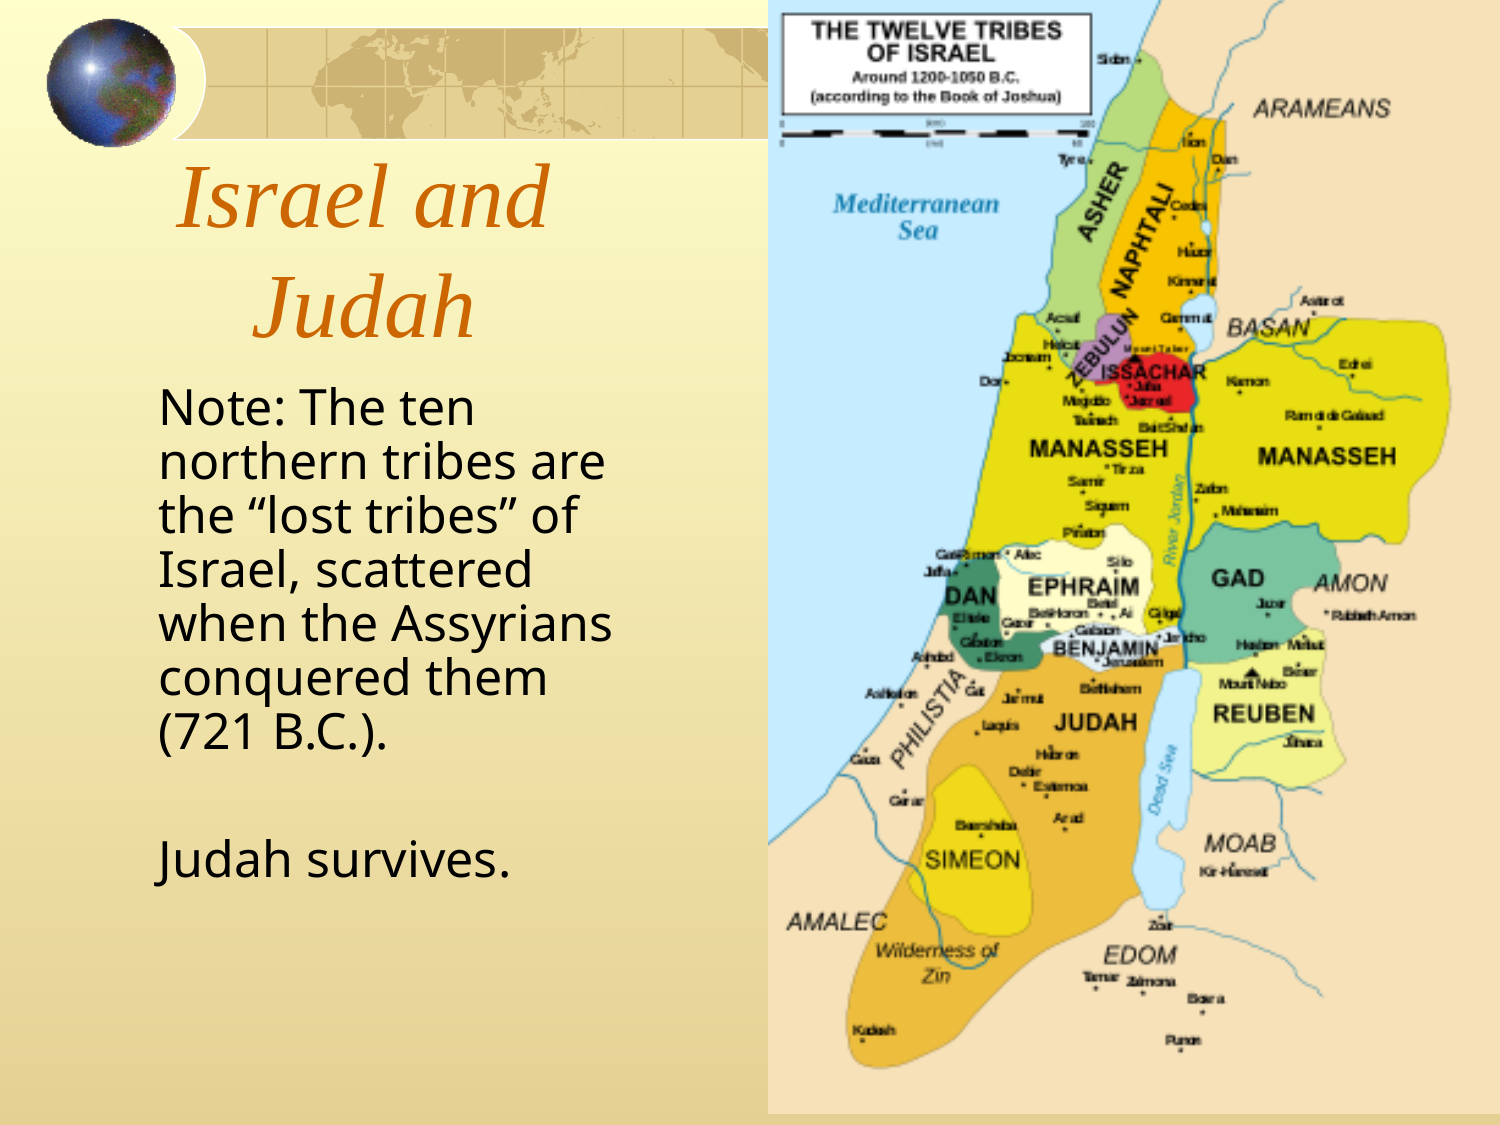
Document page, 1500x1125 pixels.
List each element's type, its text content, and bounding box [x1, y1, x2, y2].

picture [768, 0, 1500, 1115]
title Israel and Judah [40, 152, 688, 341]
list Note: The ten northern tribes are the “lost tribes” of Israel, scattered when the Assyrians conquered them (721 B.C.). Judah survives. [87, 374, 663, 826]
picture [42, 14, 190, 151]
